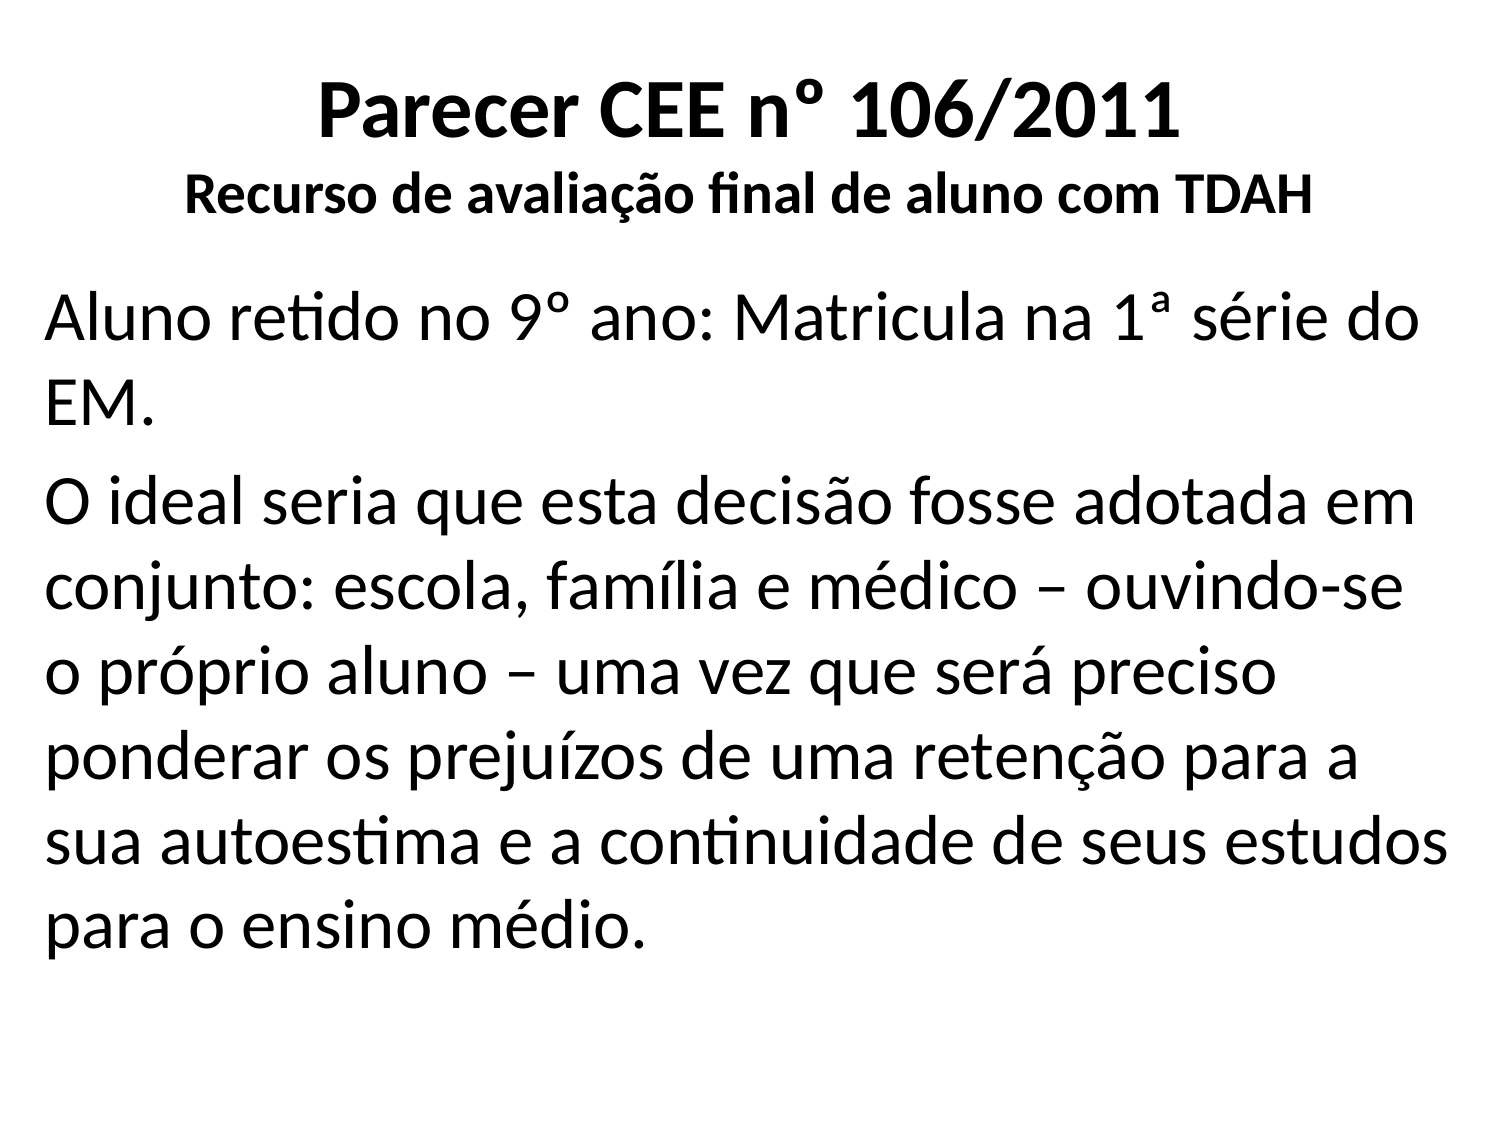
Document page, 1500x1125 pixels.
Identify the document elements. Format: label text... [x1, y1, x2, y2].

list Aluno retido no 9º ano: Matricula na 1ª série do EM. O ideal seria que esta decisão fosse adotada em conjunto: escola, família e médico – ouvindo-se o próprio aluno – uma vez que será preciso ponderar os prejuízos de uma retenção para a sua autoestima e a continuidade de seus estudos para o ensino médio. [29, 262, 1471, 1083]
title Parecer CEE nº 106/2011 Recurso de avaliação final de aluno com TDAH [75, 45, 1425, 233]
